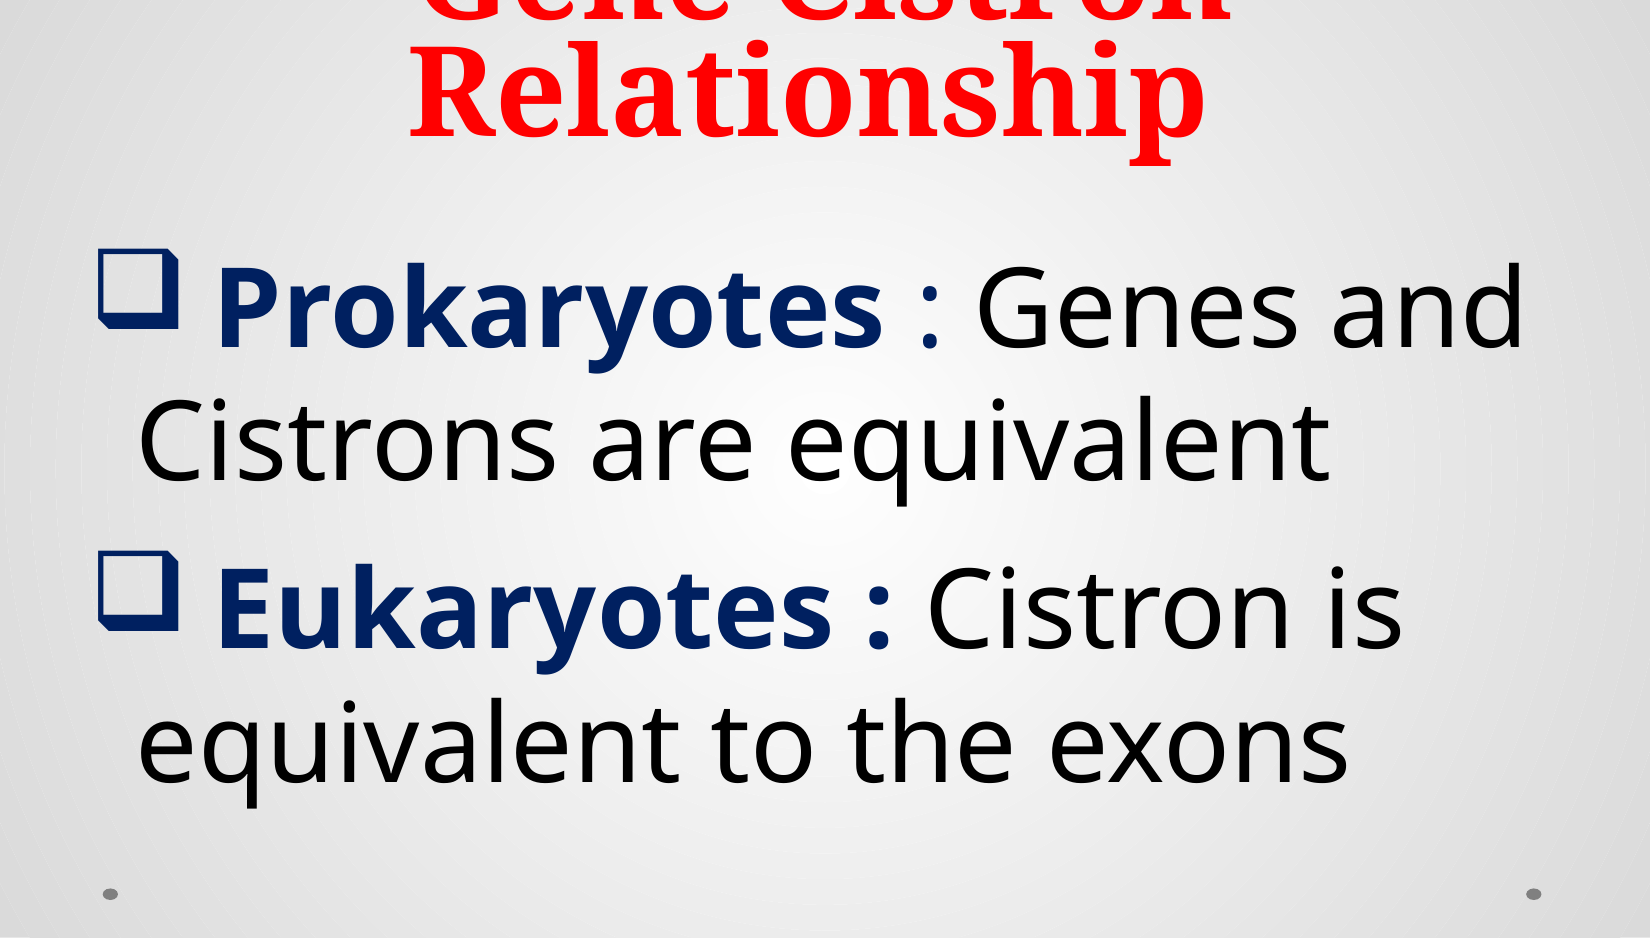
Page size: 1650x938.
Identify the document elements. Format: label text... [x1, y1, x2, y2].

list Prokaryotes : Genes and Cistrons are equivalent Eukaryotes : Cistron is equivalent to the exons [0, 229, 1623, 919]
title Gene Cistron Relationship [0, 0, 1650, 169]
